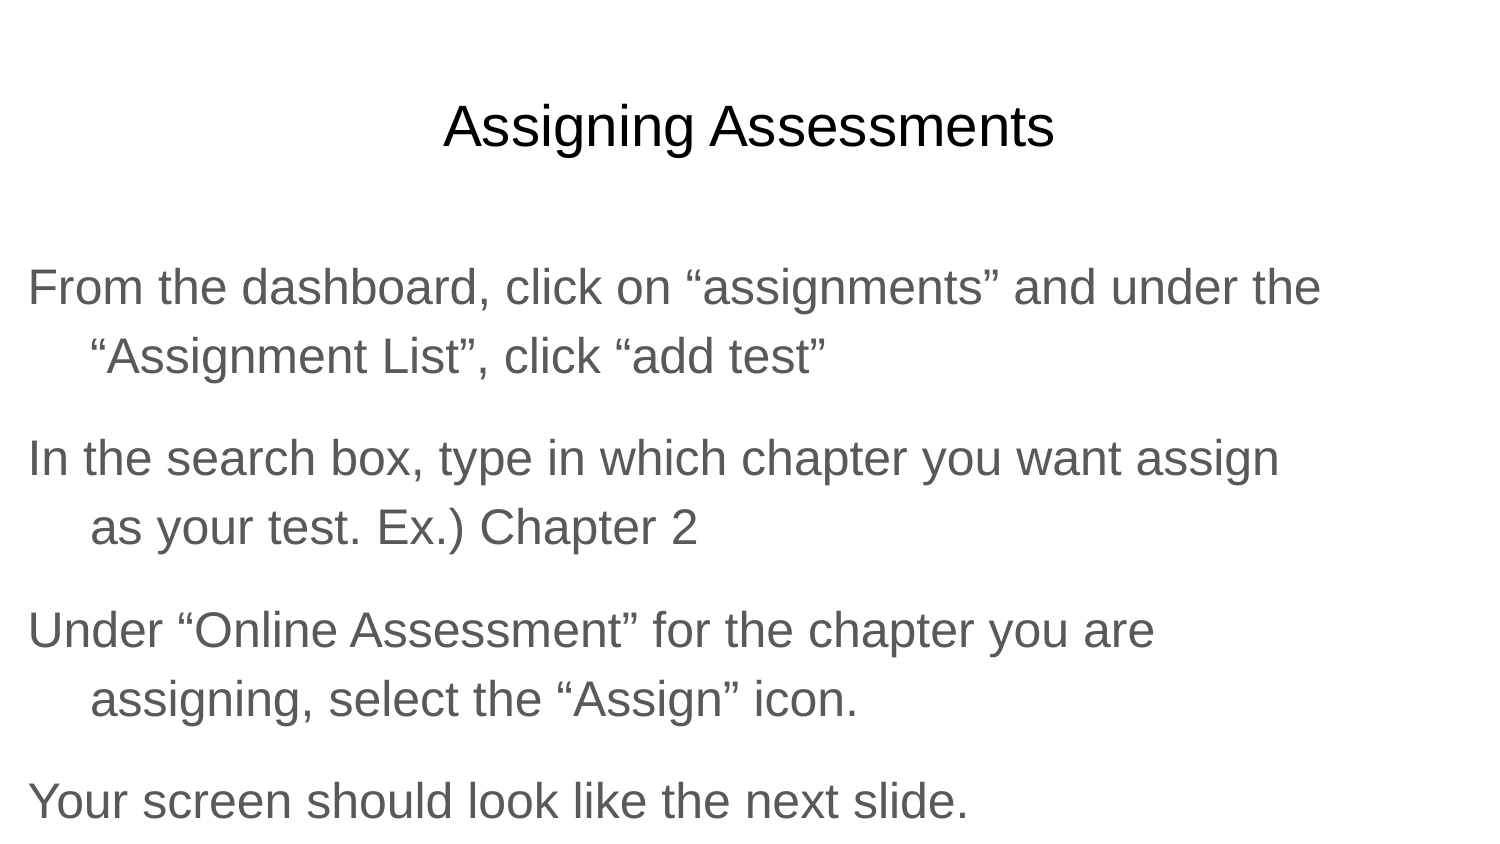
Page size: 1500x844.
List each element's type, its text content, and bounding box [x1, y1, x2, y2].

title Assigning Assessments [51, 72, 1449, 167]
list From the dashboard, click on “assignments” and under the “Assignment List”, click “add test” In the search box, type in which chapter you want assign as your test. Ex.) Chapter 2 Under “Online Assessment” for the chapter you are assigning, select the “Assign” icon. Your screen should look like the next slide. [0, 230, 1359, 844]
